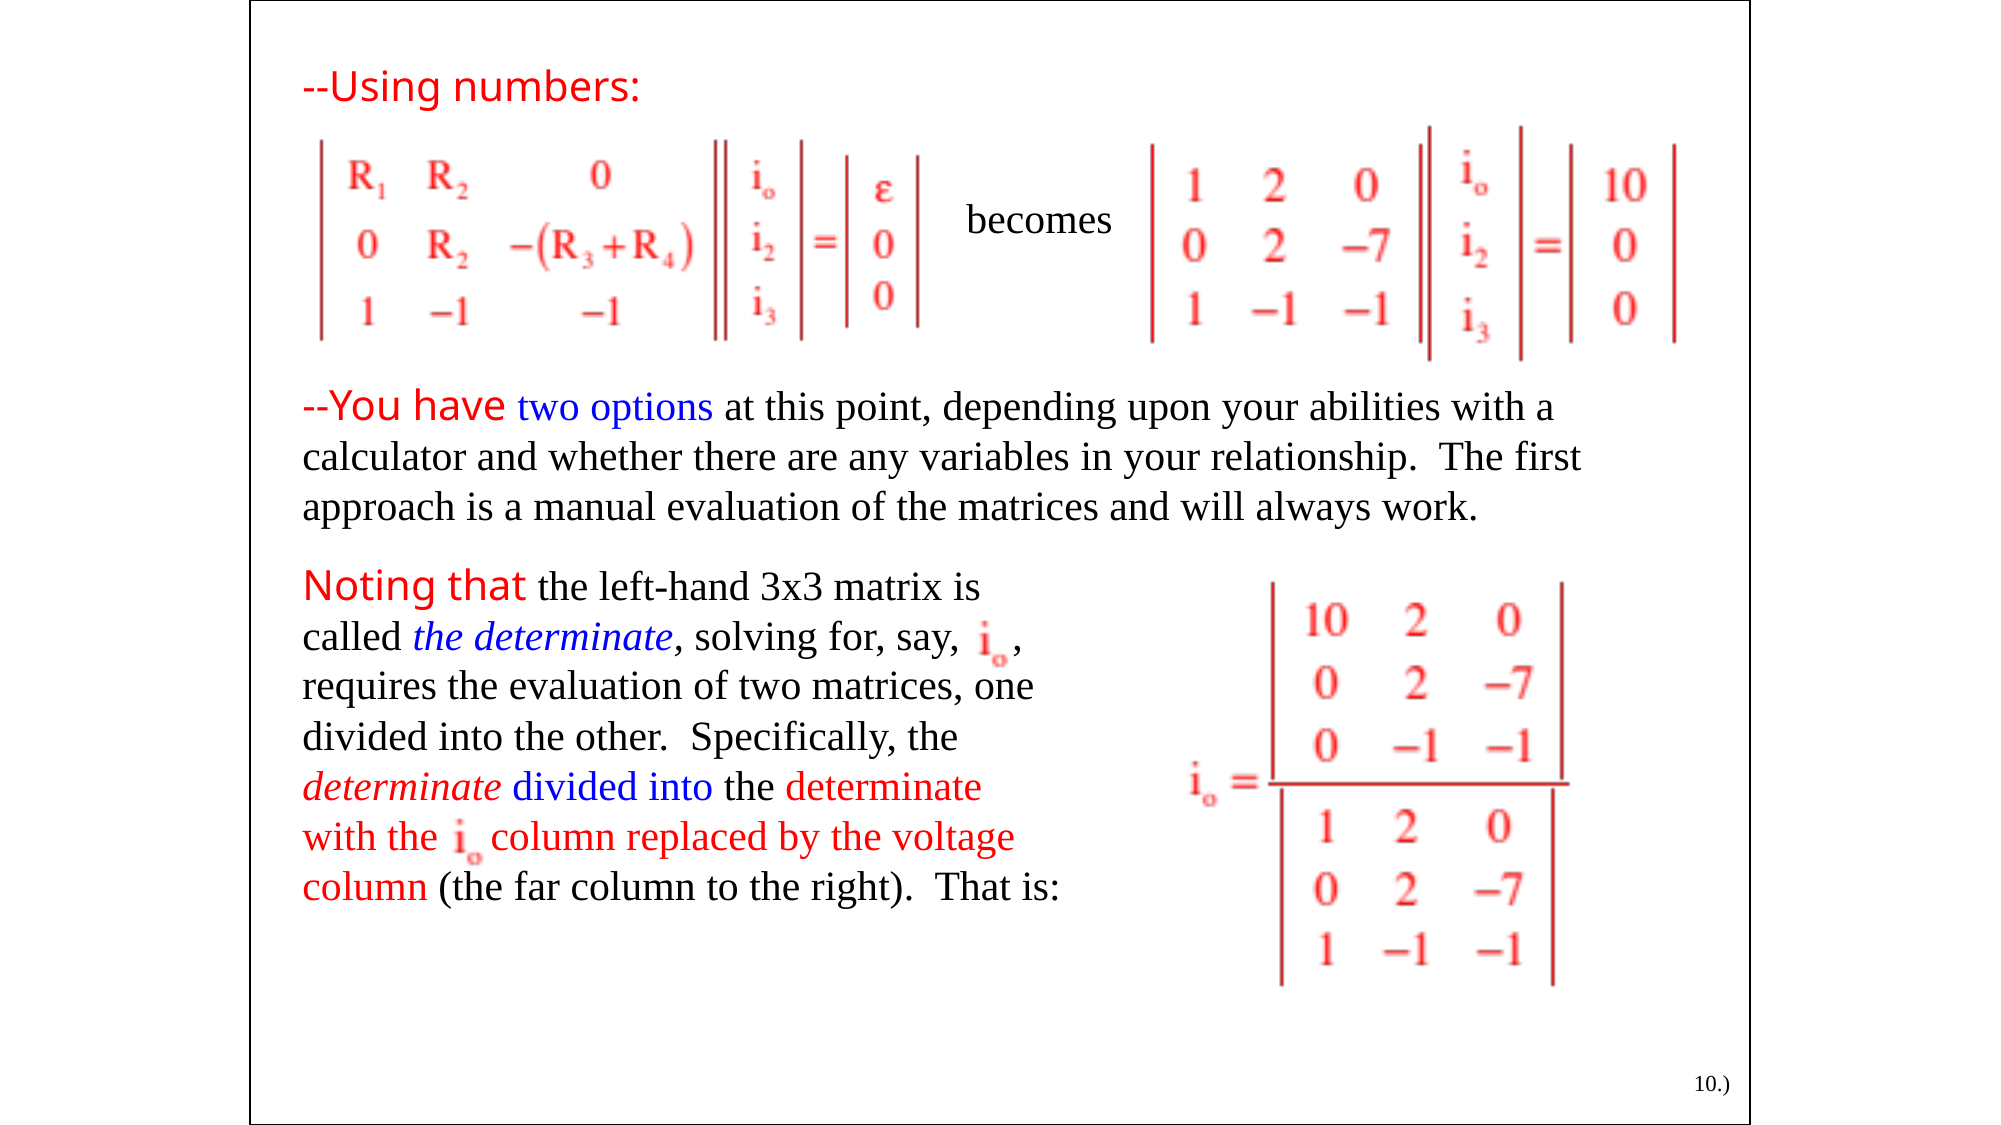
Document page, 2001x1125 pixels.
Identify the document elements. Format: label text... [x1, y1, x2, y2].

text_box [972, 613, 1012, 671]
text_box [249, 0, 1750, 1125]
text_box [316, 133, 952, 344]
text_box --You have two options at this point, depending upon your abilities with a calculator and whether there are any variables in your relationship. The first approach is a manual evaluation of the matrices and will always work. [287, 371, 1723, 537]
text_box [447, 811, 487, 869]
text_box Noting that the left-hand 3x3 matrix is called the determinate, solving for, say, , requires the evaluation of two matrices, one divided into the other. Specifically, the determinate divided into the determinate with the column replaced by the voltage column (the far column to the right). That is: [287, 550, 1080, 916]
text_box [1183, 574, 1606, 991]
text_box becomes [952, 184, 1146, 249]
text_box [1146, 118, 1718, 366]
text_box 10.) [1680, 1061, 1745, 1103]
